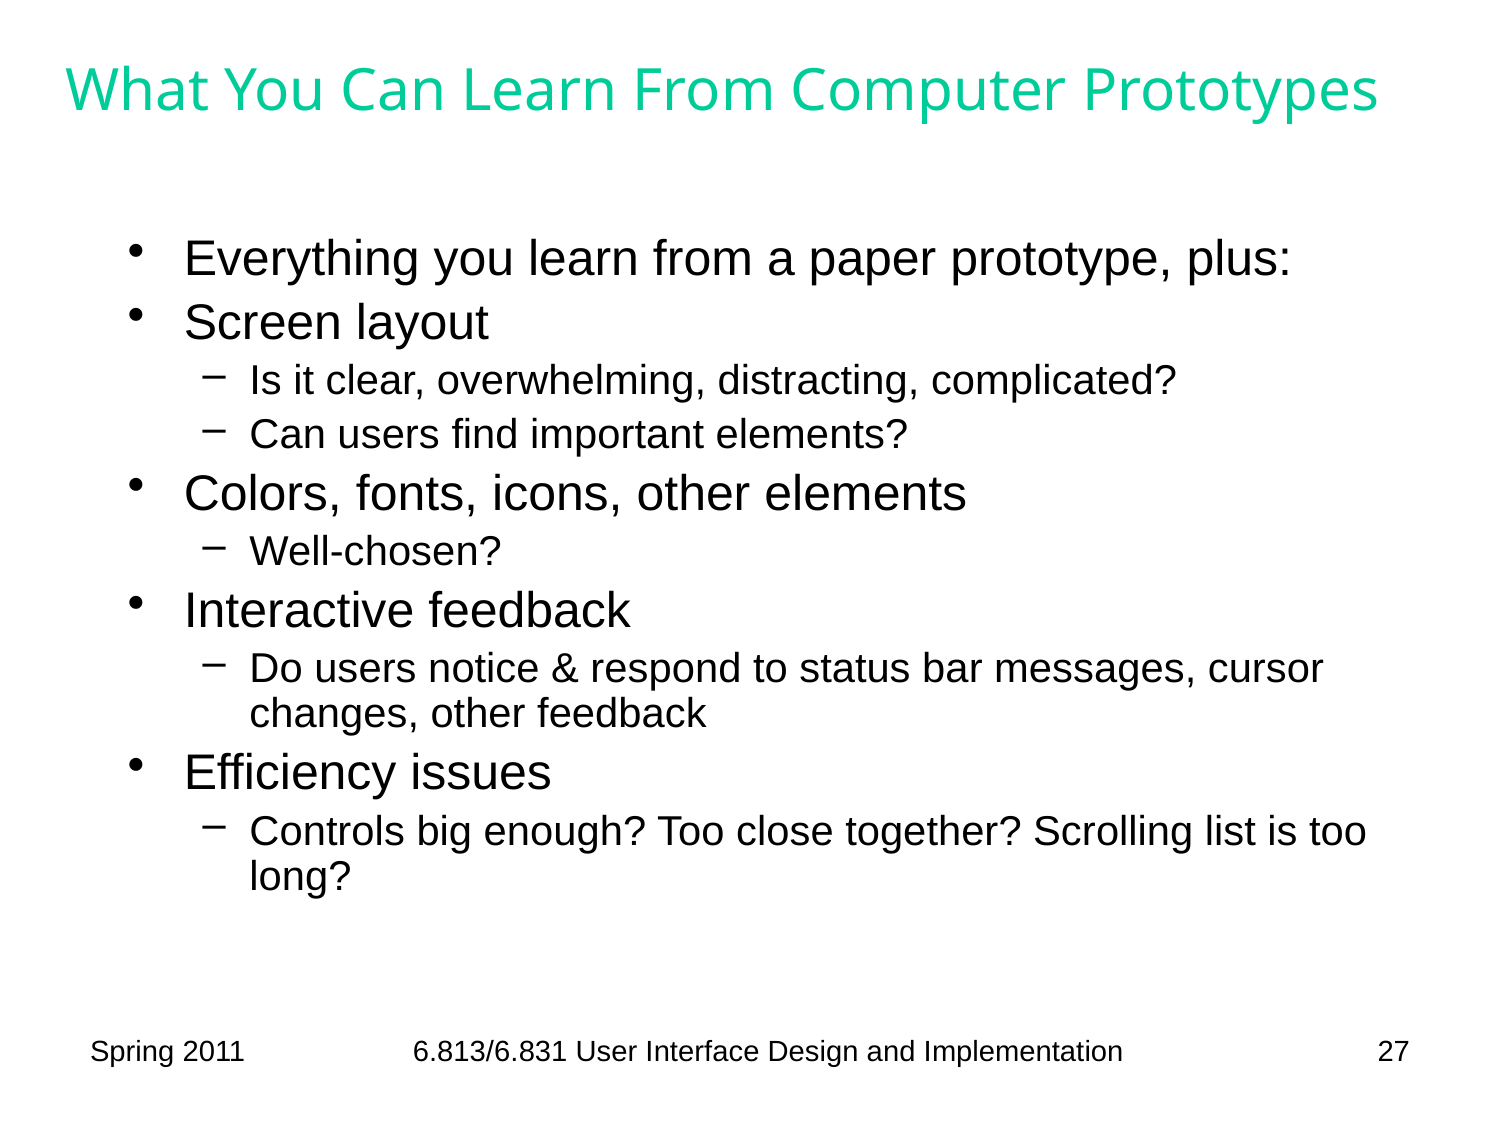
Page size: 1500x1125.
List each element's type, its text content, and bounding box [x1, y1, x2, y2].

footer 6.813/6.831 User Interface Design and Implementation [312, 1024, 1226, 1103]
slide_number 27 [1237, 1024, 1426, 1103]
title What You Can Learn From Computer Prototypes [49, 24, 1438, 151]
list Everything you learn from a paper prototype, plus: Screen layout Is it clear, overwhelming, distracting, complicated? Can users find important elements? Colors, fonts, icons, other elements Well-chosen? Interactive feedback Do users notice & respond to status bar messages, cursor changes, other feedback Efficiency issues Controls big enough? Too close together? Scrolling list is too long? [112, 224, 1388, 1001]
slide_number Spring 2011 [74, 1024, 301, 1103]
